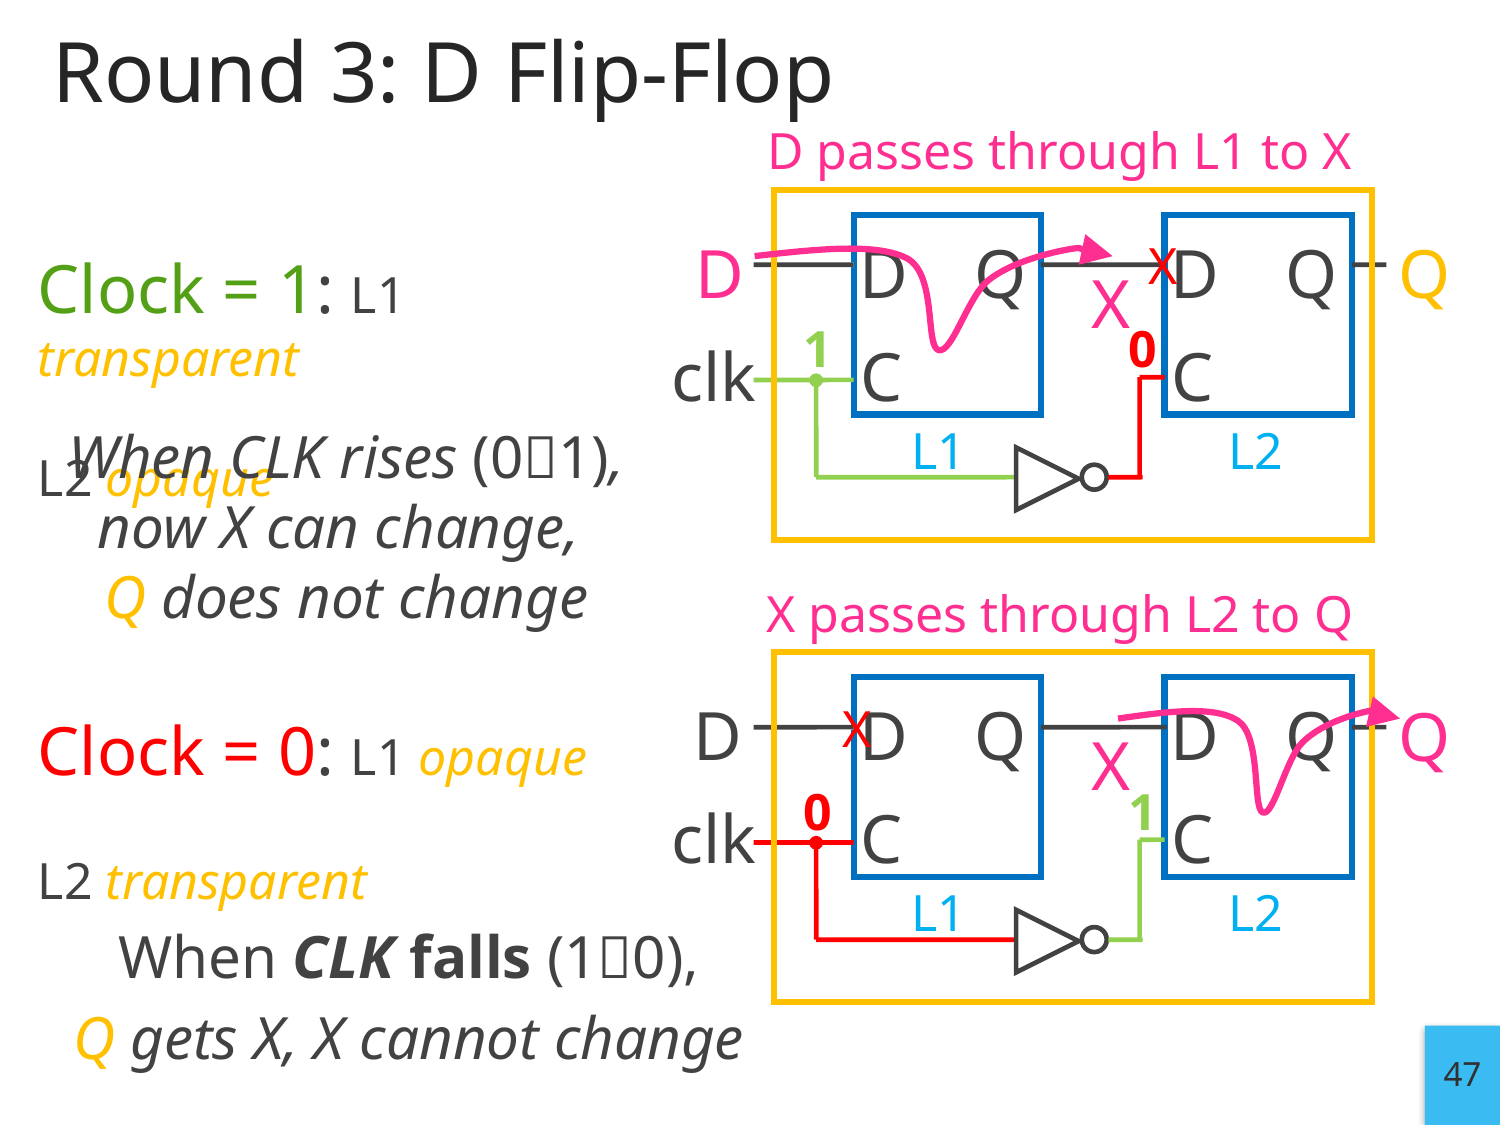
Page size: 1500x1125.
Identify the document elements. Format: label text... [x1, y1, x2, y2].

text_box Clock = 0: L1 opaque L2 transparent [23, 701, 652, 917]
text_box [657, 189, 1467, 540]
text_box When CLK rises (01), now X can change, Q does not change [53, 413, 640, 638]
title Round 3: D Flip-Flop [37, 24, 1463, 113]
text_box Clock = 1: L1 transparent L2 opaque [23, 239, 652, 515]
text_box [758, 574, 1467, 814]
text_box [680, 112, 1361, 351]
slide_number 47 [1425, 1025, 1500, 1125]
text_box When CLK falls (10), Q gets X, X cannot change [28, 912, 789, 1079]
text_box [657, 651, 1467, 1003]
